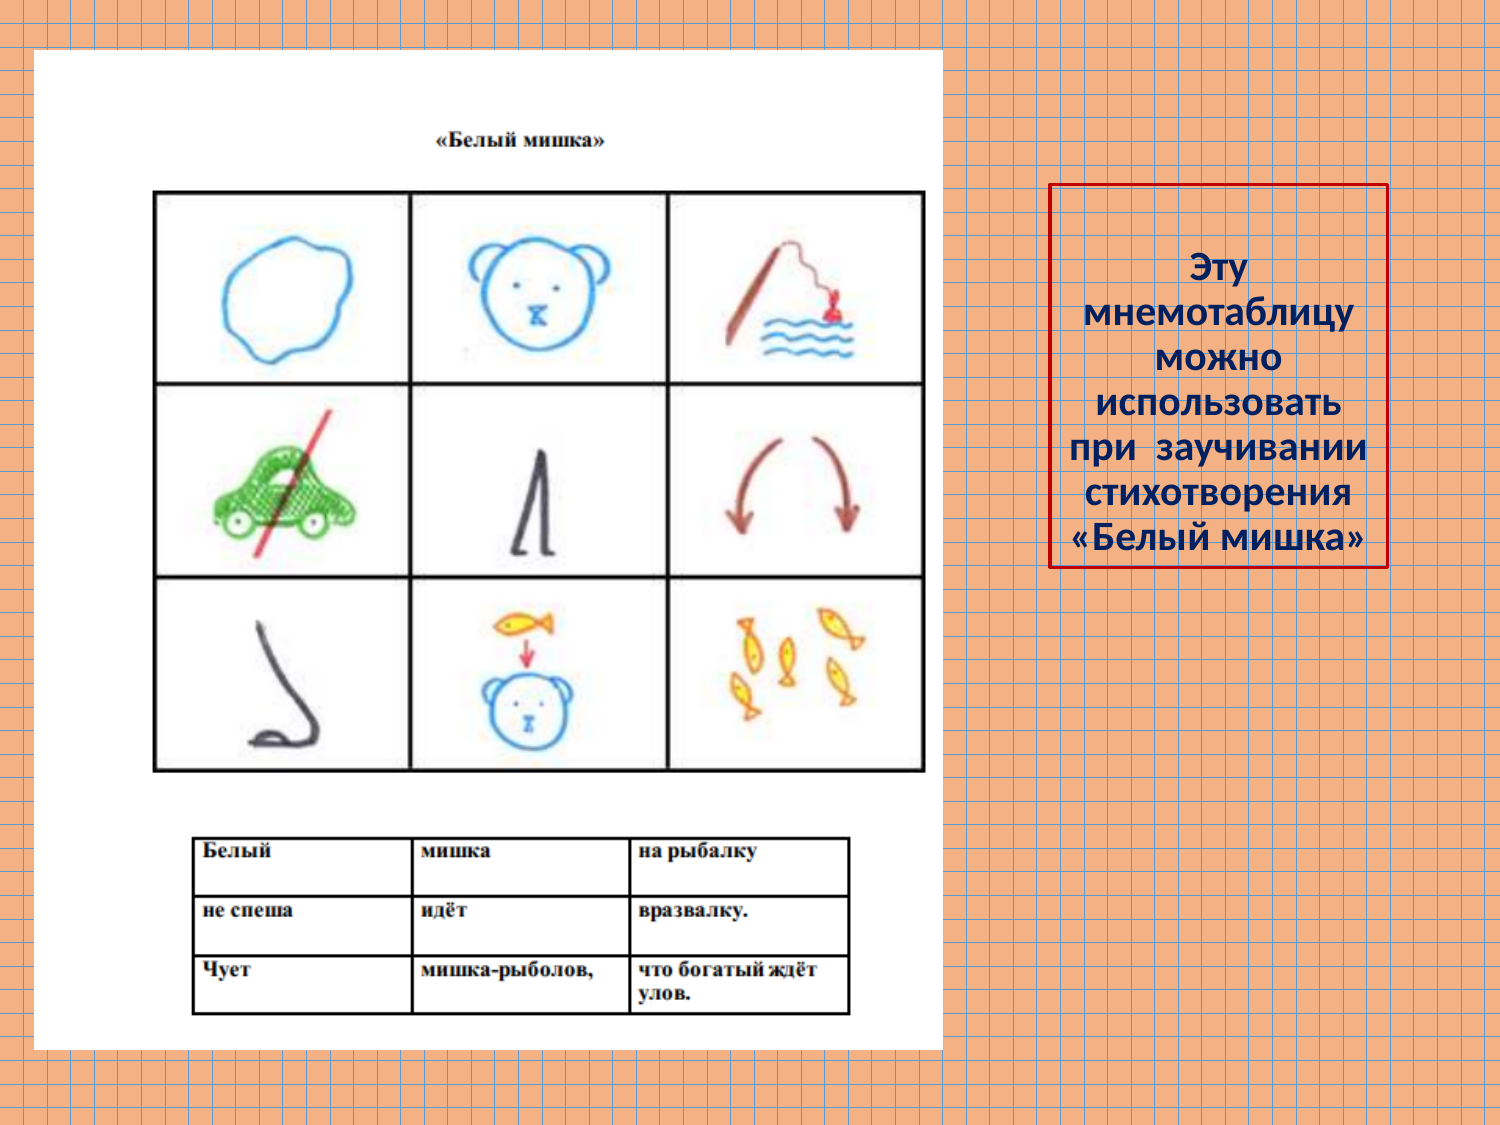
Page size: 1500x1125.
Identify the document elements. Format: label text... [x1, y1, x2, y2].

title Эту мнемотаблицу можно использовать при заучивании стихотворения «Белый мишка» [1050, 184, 1388, 568]
picture [34, 50, 943, 1050]
